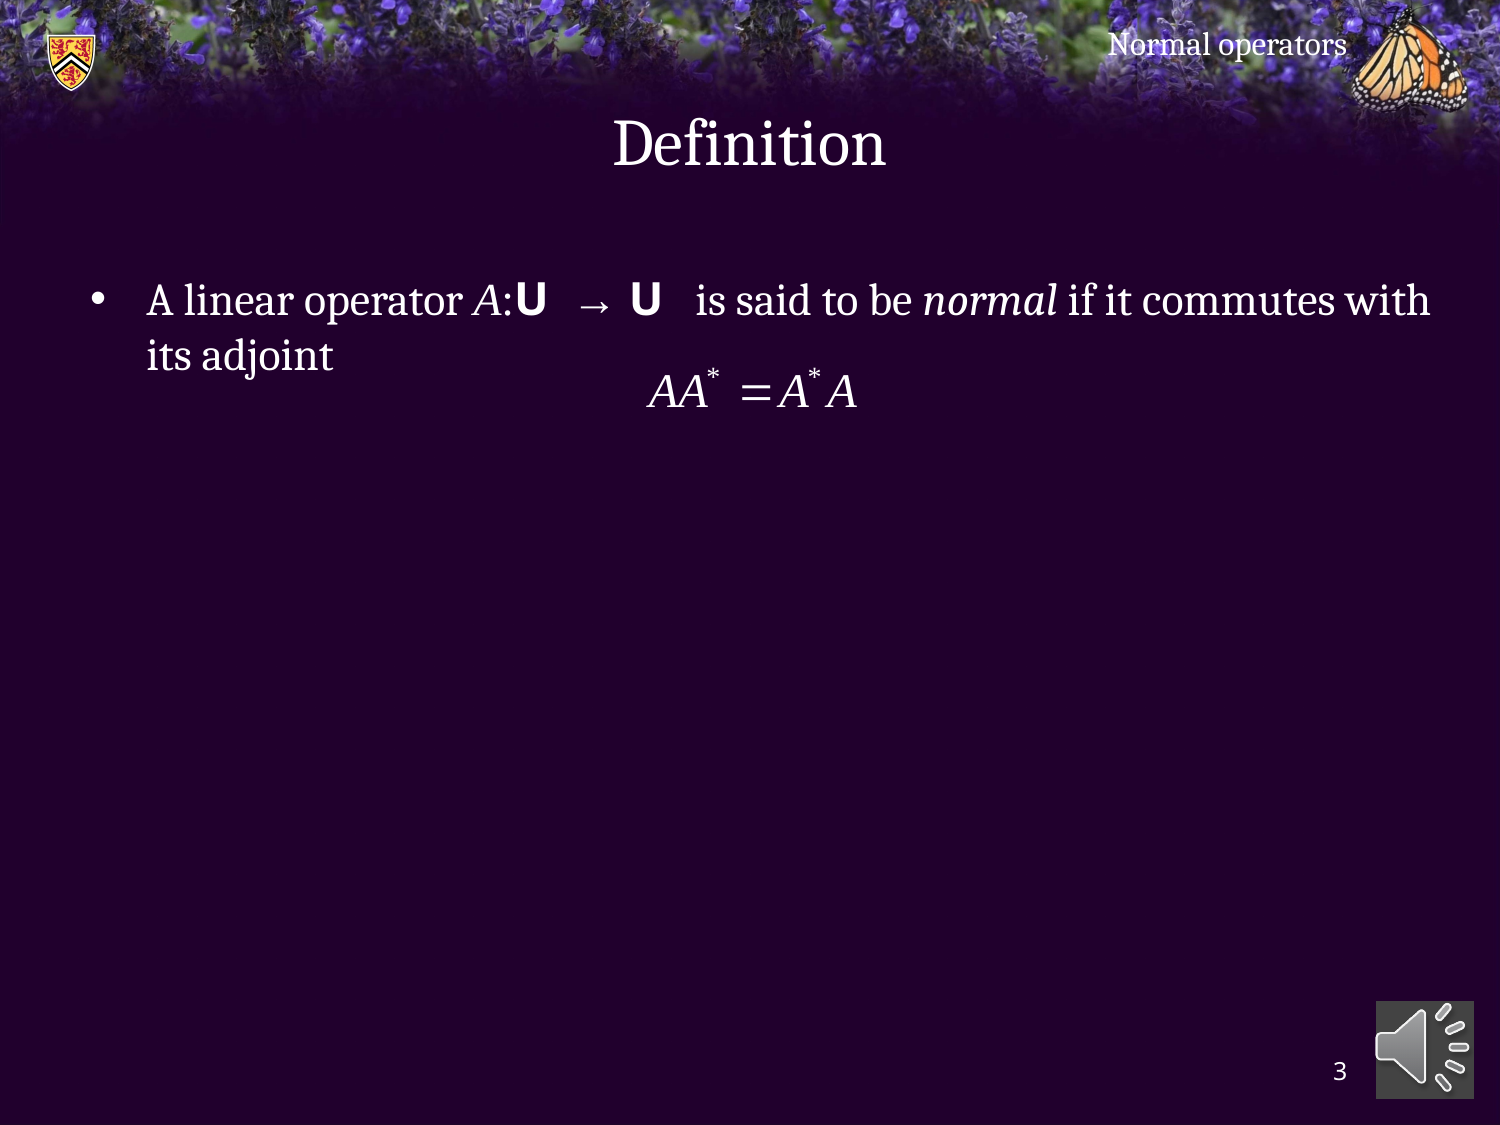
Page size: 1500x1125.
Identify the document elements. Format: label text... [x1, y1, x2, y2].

footer Normal operators [320, 12, 1363, 73]
title Definition [75, 45, 1425, 233]
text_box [635, 354, 864, 418]
slide_number 3 [1187, 1042, 1363, 1103]
picture [0, 0, 1500, 1125]
list A linear operator A:U → U is said to be normal if it commutes with its adjoint [75, 262, 1450, 1005]
